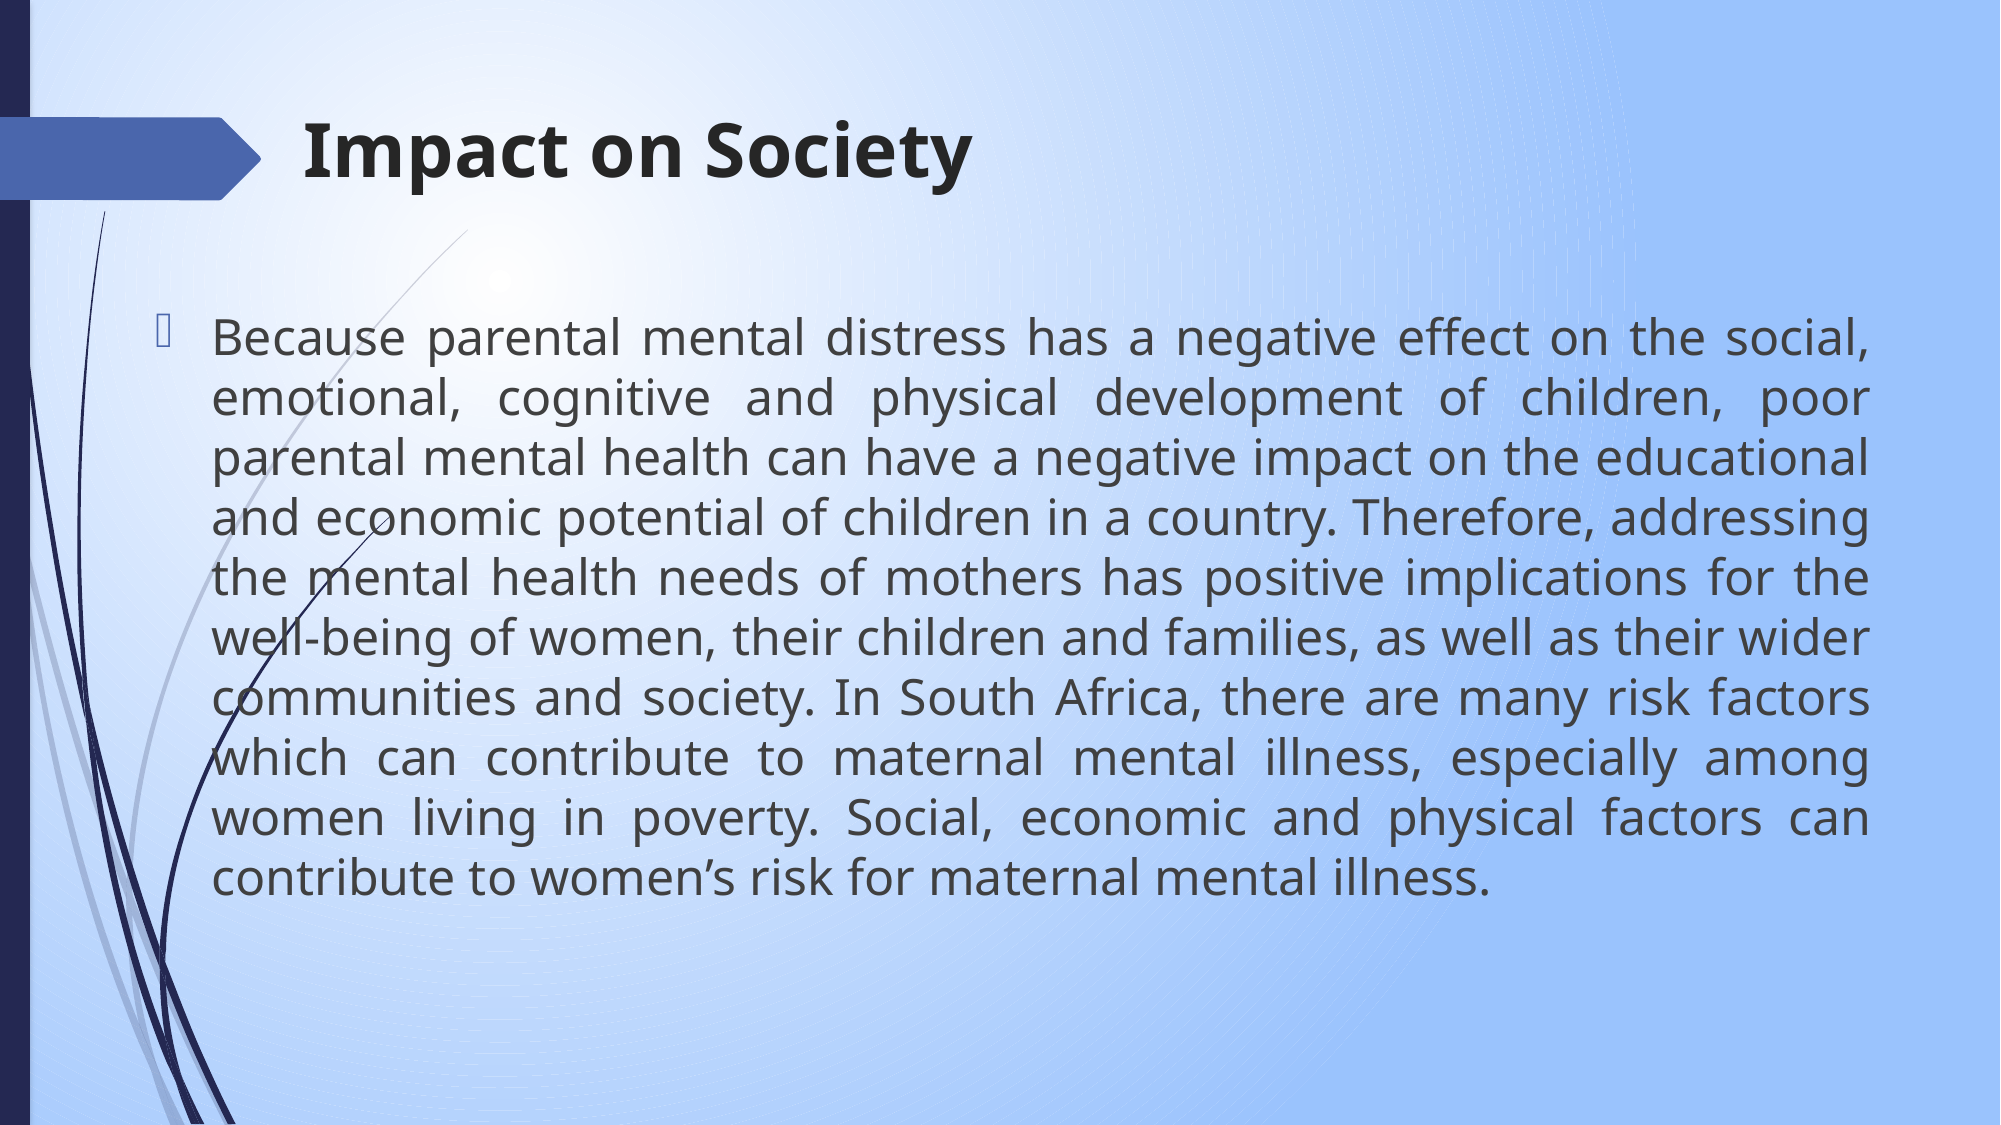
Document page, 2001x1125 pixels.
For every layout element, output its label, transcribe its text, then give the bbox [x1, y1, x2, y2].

list Because parental mental distress has a negative effect on the social, emotional, cognitive and physical development of children, poor parental mental health can have a negative impact on the educational and economic potential of children in a country. Therefore, addressing the mental health needs of mothers has positive implications for the well-being of women, their children and families, as well as their wider communities and society. In South Africa, there are many risk factors which can contribute to maternal mental illness, especially among women living in poverty. Social, economic and physical factors can contribute to women’s risk for maternal mental illness. [140, 298, 1888, 1065]
title Impact on Society [288, 95, 1751, 262]
